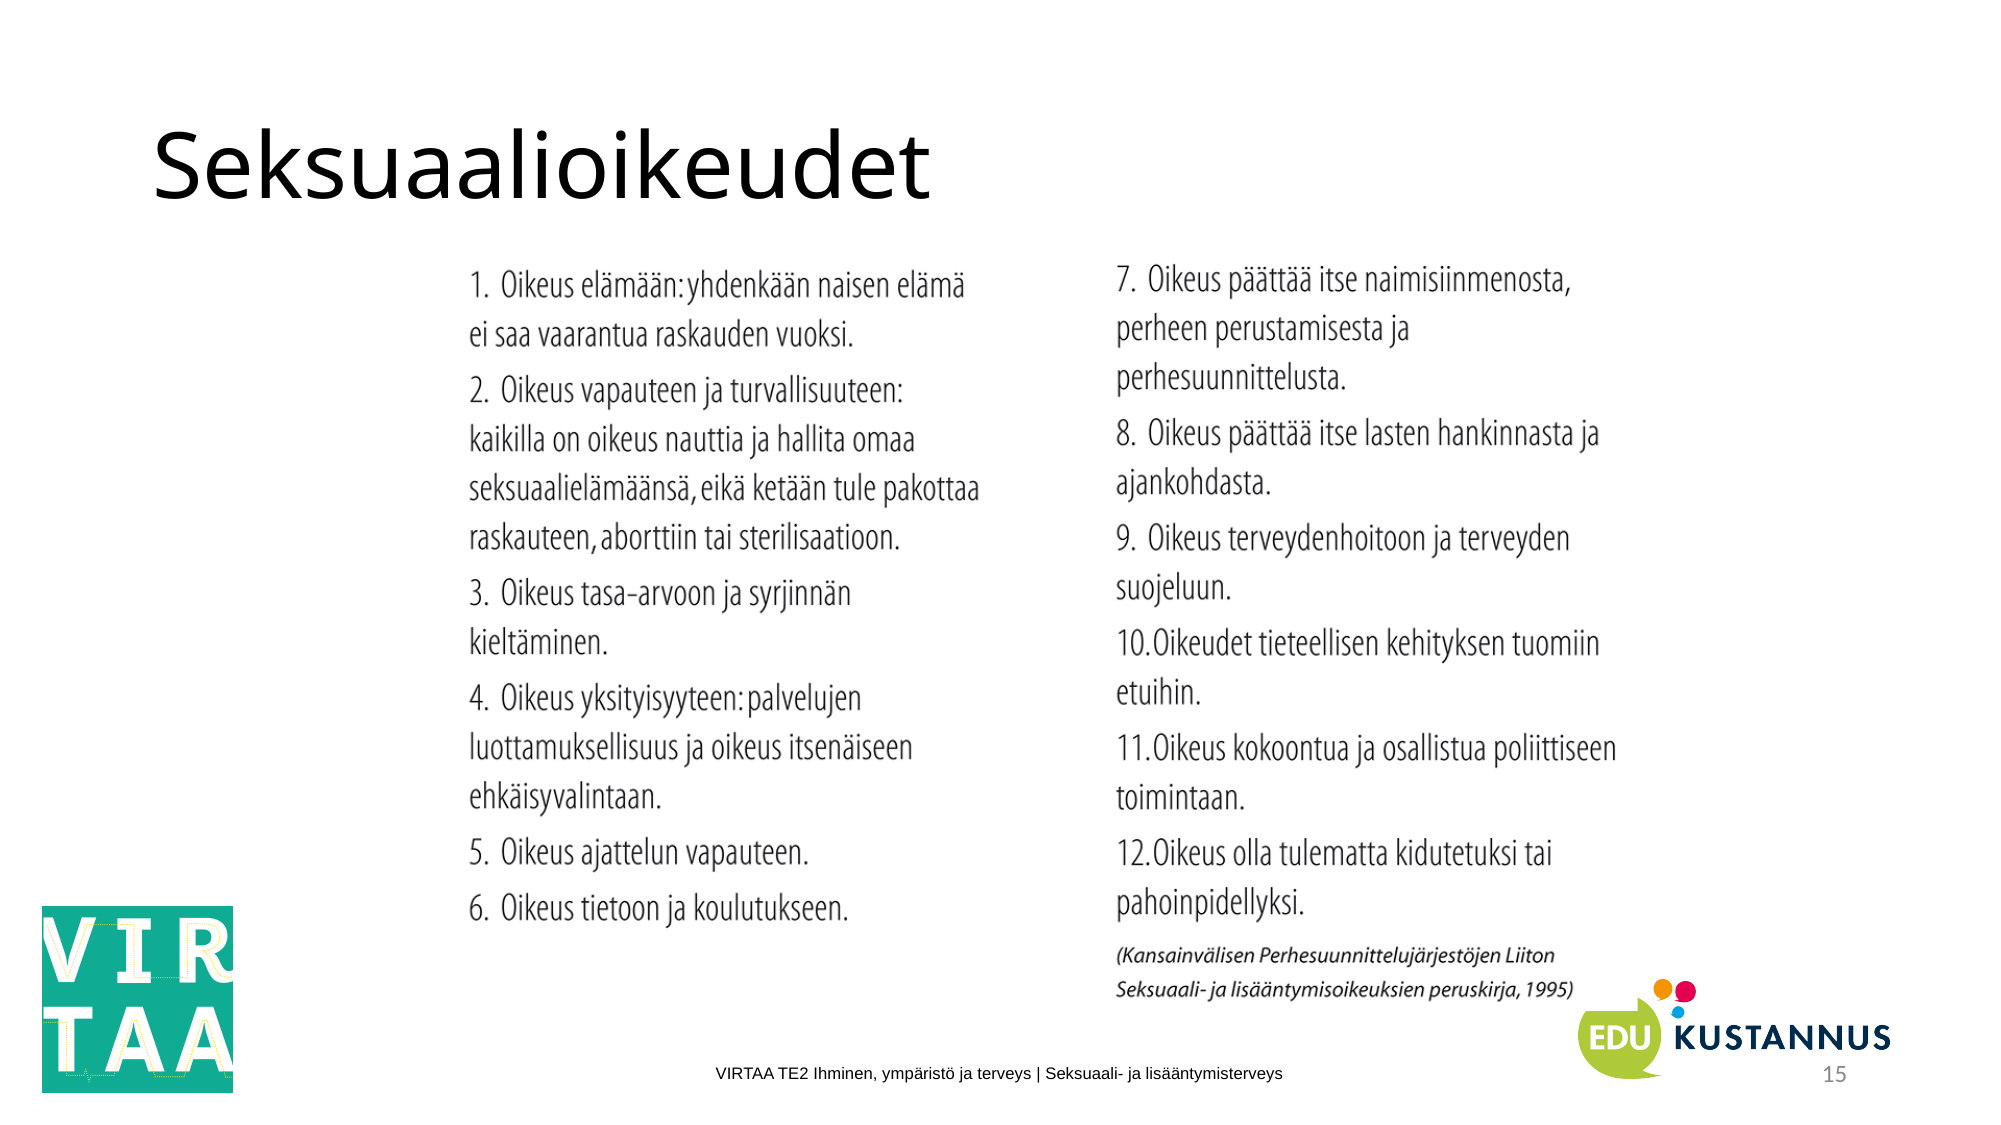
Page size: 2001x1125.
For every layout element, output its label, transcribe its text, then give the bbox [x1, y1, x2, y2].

picture [42, 906, 233, 1093]
picture [1103, 255, 1890, 1079]
picture [456, 255, 991, 941]
title Seksuaalioikeudet [137, 59, 1863, 278]
footer VIRTAA TE2 Ihminen, ympäristö ja terveys | Seksuaali- ja lisääntymisterveys [662, 1042, 1338, 1103]
slide_number 15 [1412, 1042, 1863, 1103]
